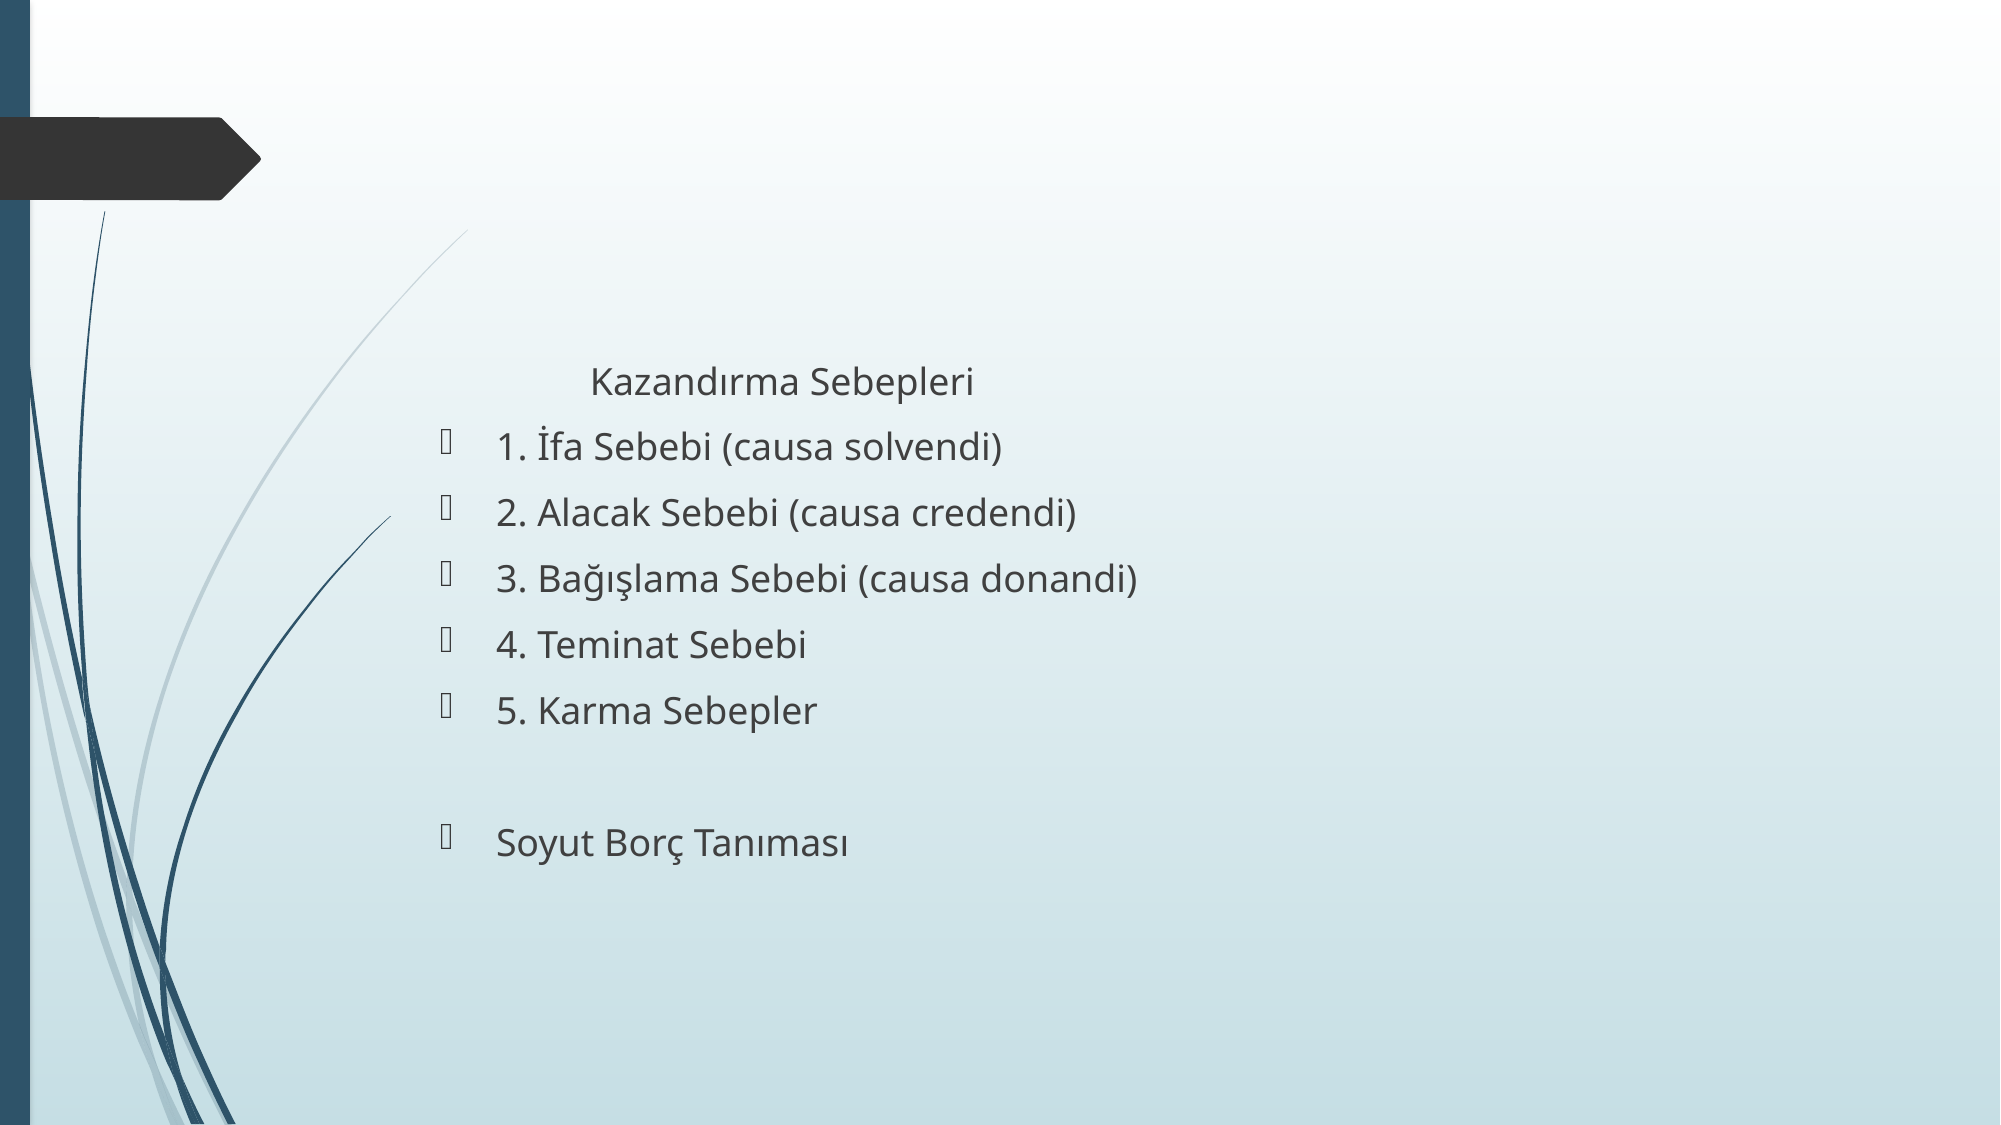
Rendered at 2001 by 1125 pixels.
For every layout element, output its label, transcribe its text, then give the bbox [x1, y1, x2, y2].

list Kazandırma Sebepleri 1. İfa Sebebi (causa solvendi) 2. Alacak Sebebi (causa credendi) 3. Bağışlama Sebebi (causa donandi) 4. Teminat Sebebi 5. Karma Sebepler Soyut Borç Tanıması [424, 350, 1888, 970]
